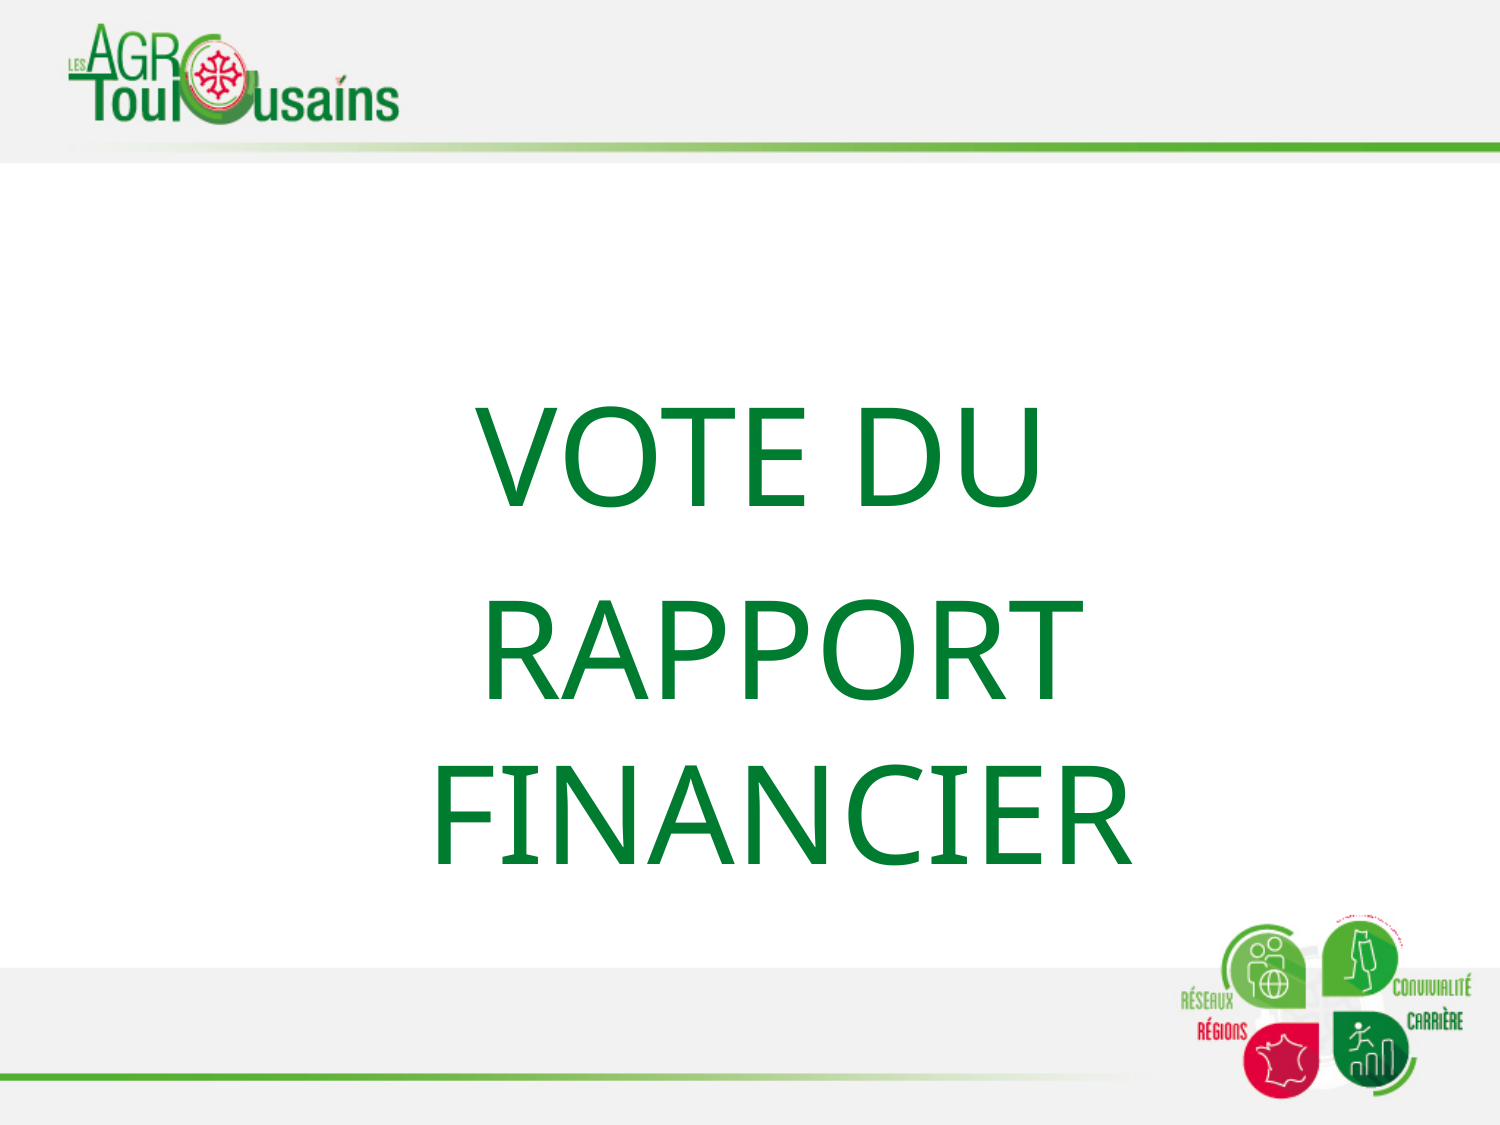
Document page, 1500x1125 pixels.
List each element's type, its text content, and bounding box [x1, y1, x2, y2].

picture [0, 0, 1500, 1125]
text_box VOTE DU RAPPORT FINANCIER [148, 361, 1413, 1012]
